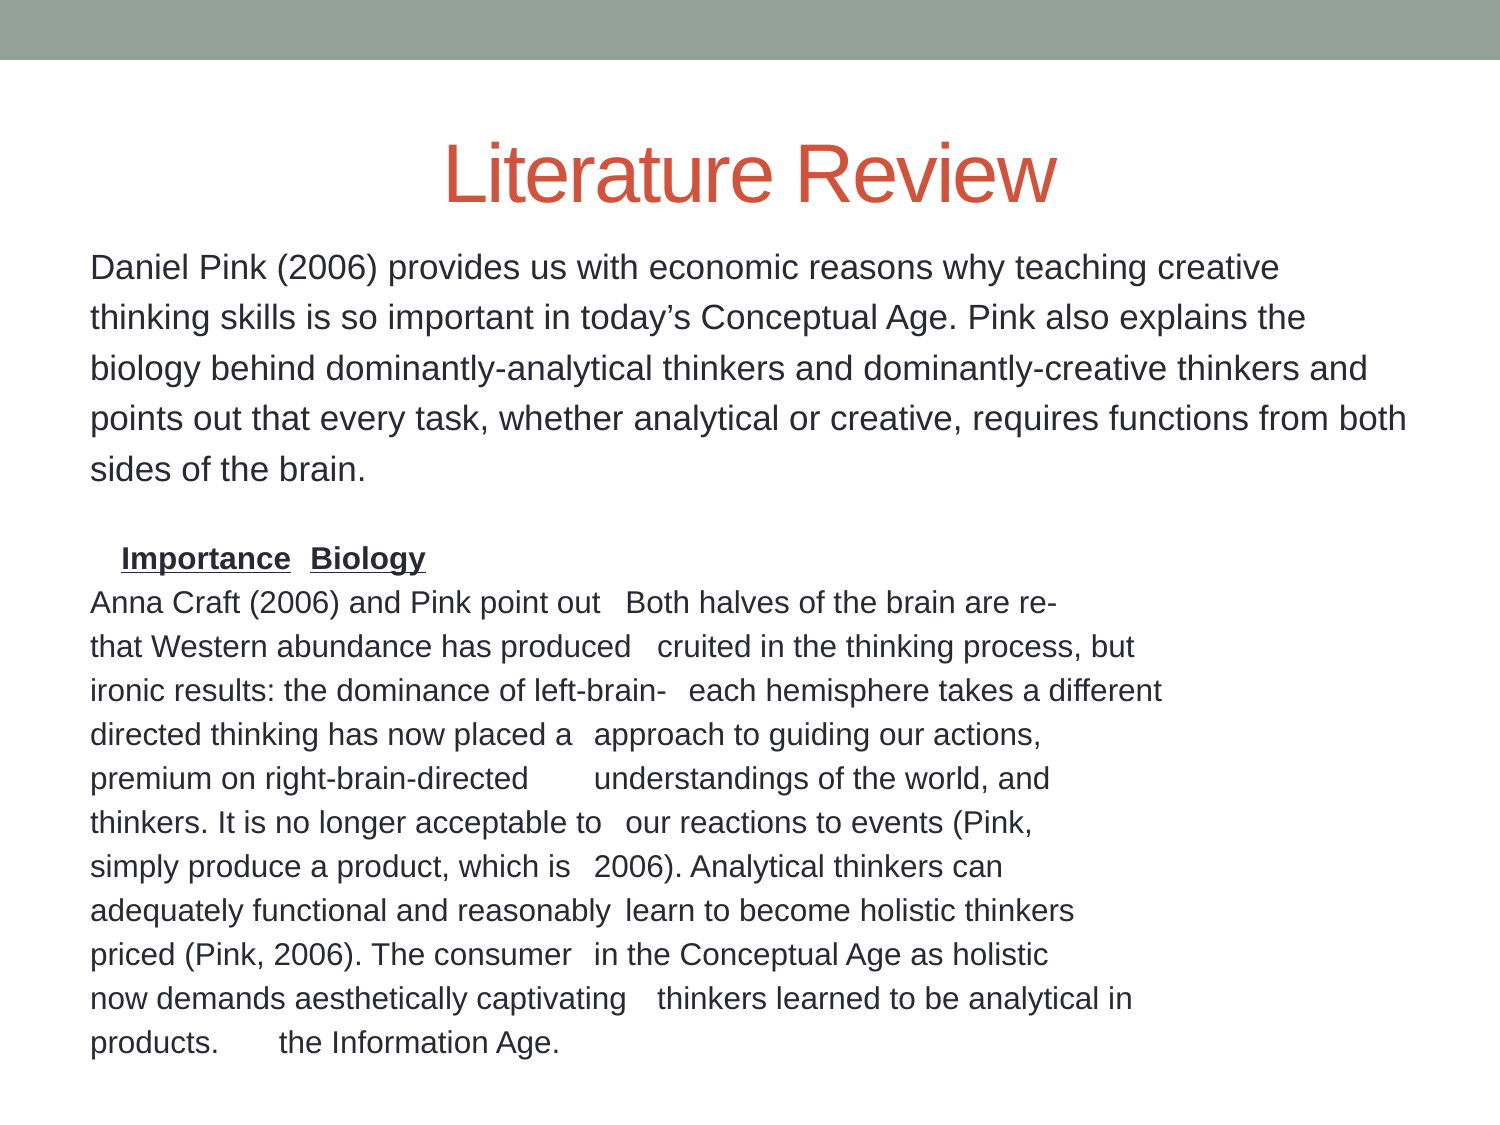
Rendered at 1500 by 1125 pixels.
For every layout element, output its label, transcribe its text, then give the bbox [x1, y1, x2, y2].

list Daniel Pink (2006) provides us with economic reasons why teaching creative thinking skills is so important in today’s Conceptual Age. Pink also explains the biology behind dominantly-analytical thinkers and dominantly-creative thinkers and points out that every task, whether analytical or creative, requires functions from both sides of the brain. Importance Biology Anna Craft (2006) and Pink point out Both halves of the brain are re- that Western abundance has produced cruited in the thinking process, but ironic results: the dominance of left-brain- each hemisphere takes a different directed thinking has now placed a approach to guiding our actions, premium on right-brain-directed understandings of the world, and thinkers. It is no longer acceptable to our reactions to events (Pink, simply produce a product, which is 2006). Analytical thinkers can adequately functional and reasonably learn to become holistic thinkers priced (Pink, 2006). The consumer in the Conceptual Age as holistic now demands aesthetically captivating thinkers learned to be analytical in products. the Information Age. [75, 228, 1425, 1086]
title Literature Review [75, 87, 1425, 228]
